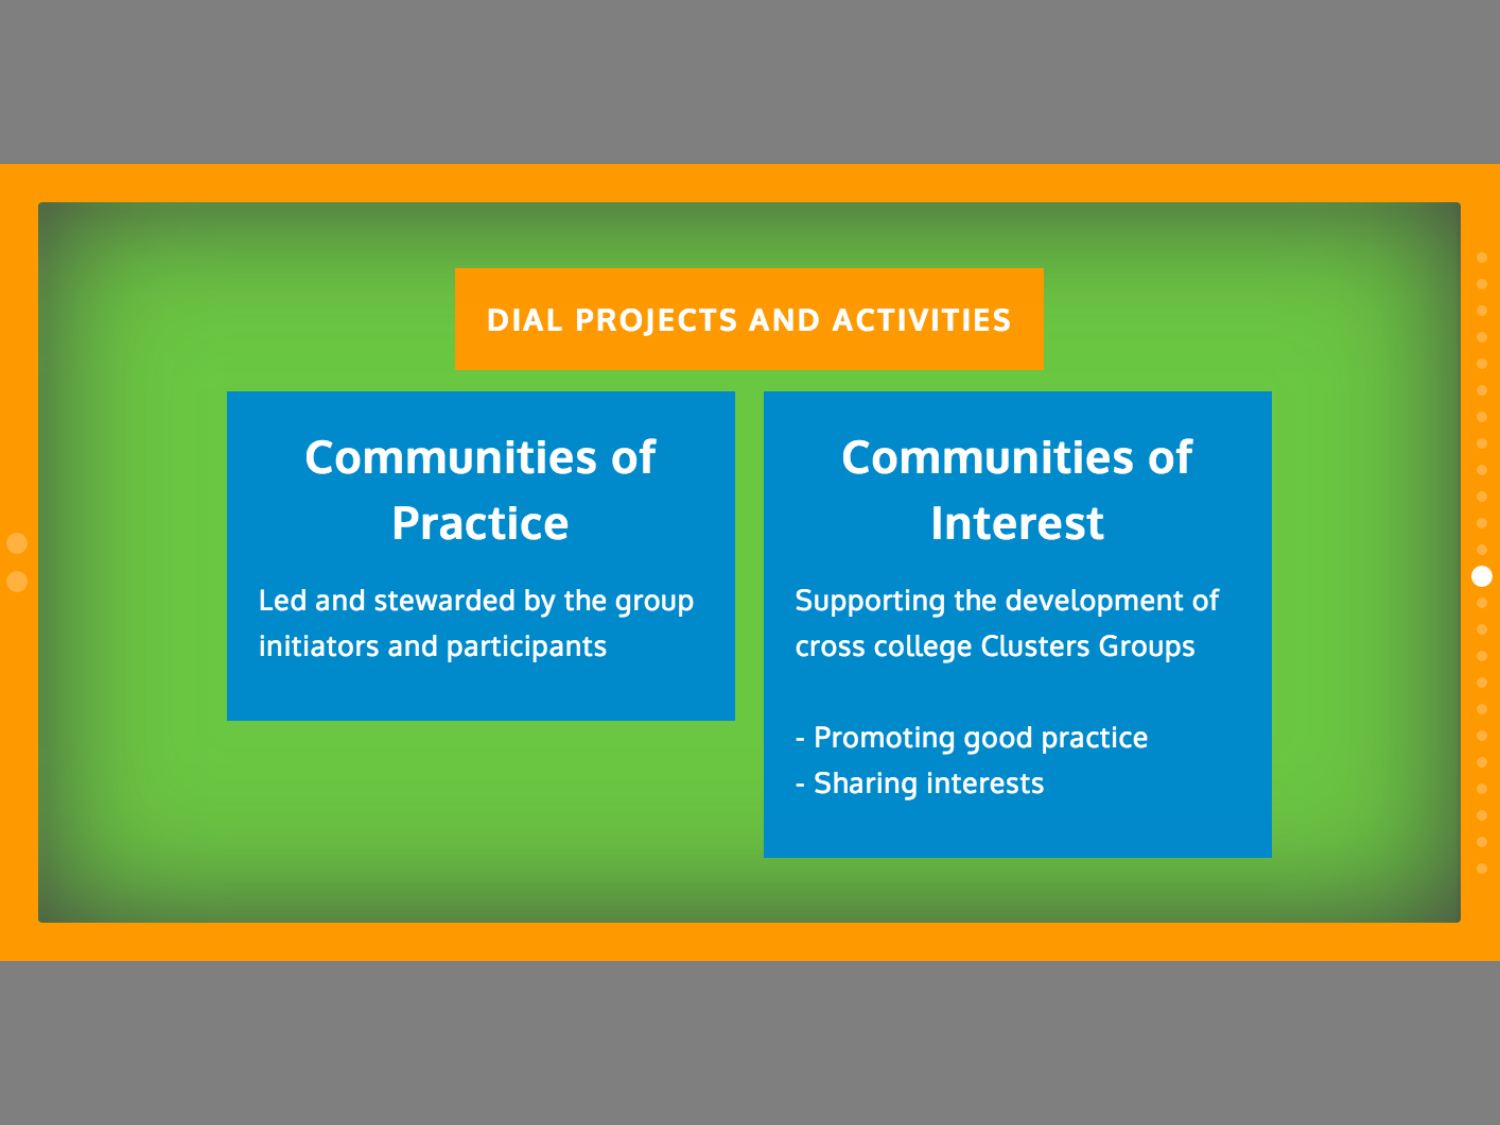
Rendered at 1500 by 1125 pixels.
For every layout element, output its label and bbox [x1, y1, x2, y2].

picture [0, 164, 1500, 961]
